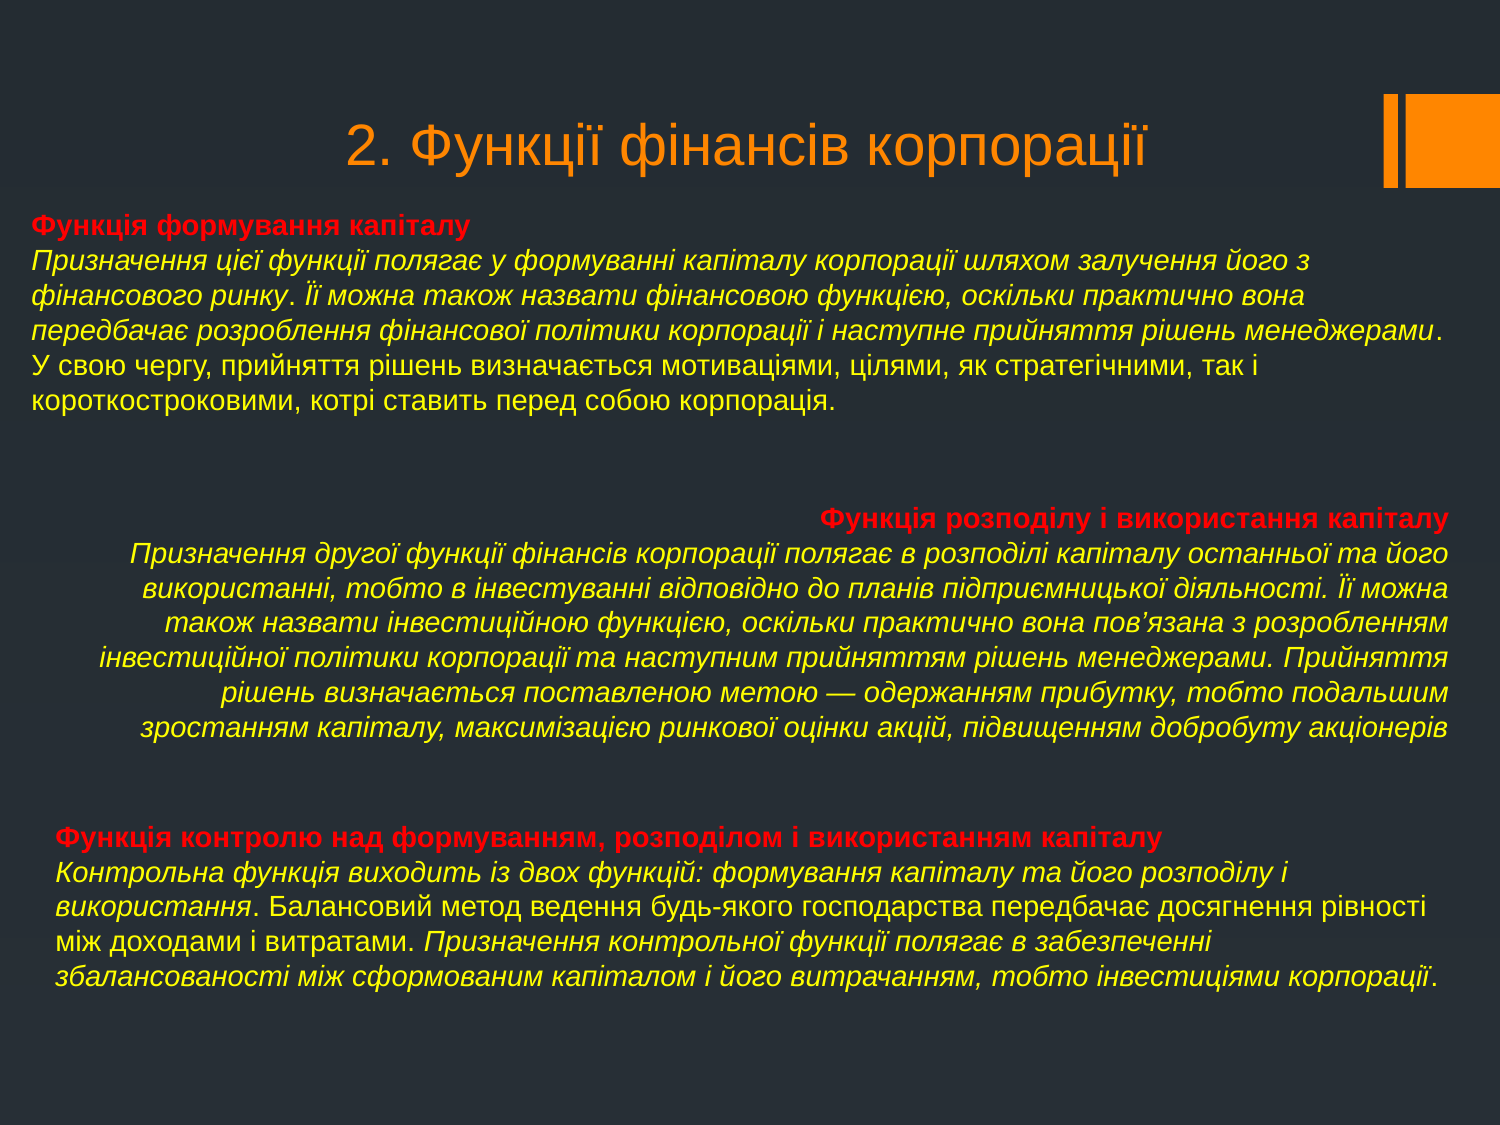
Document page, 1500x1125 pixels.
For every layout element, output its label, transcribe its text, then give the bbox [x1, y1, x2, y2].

text_box Функція контролю над формуванням, розподілом і використанням капіталу Контрольна функція виходить із двох функцій: формування капіталу та його розподілу і використання. Балансовий метод ведення будь-якого господарства передбачає досягнення рівності між доходами і витратами. Призначення контрольної функції полягає в забезпеченні збалансованості між сформованим капіталом і його витрачанням, тобто інвестиціями корпорації. [40, 810, 1465, 1000]
text_box Функція формування капіталу Призначення цієї функції полягає у формуванні капіталу корпорації шляхом залучення його з фінансового ринку. Її можна також назвати фінансовою функцією, оскільки практично вона передбачає розроблення фінансової політики корпорації і наступне прийняття рішень менеджерами. У свою чергу, прийняття рішень визначається мотиваціями, цілями, як стратегічними, так і короткостроковими, котрі ставить перед собою корпорація. [16, 199, 1459, 469]
title 2. Функції фінансів корпорації [147, 90, 1348, 185]
text_box Функція розподілу і використання капіталу Призначення другої функції фінансів корпорації полягає в розподілі капіталу останньої та його використанні, тобто в інвестуванні відповідно до планів підприємницької діяльності. Її можна також назвати інвестиційною функцією, оскільки практично вона пов’язана з розробленням інвестиційної політики корпорації та наступним прийняттям рішень менеджерами. Прийняття рішень визначається поставленою метою — одержанням прибутку, тобто подальшим зростанням капіталу, максимізацією ринкової оцінки акцій, підвищенням добробуту акціонерів [65, 491, 1465, 752]
